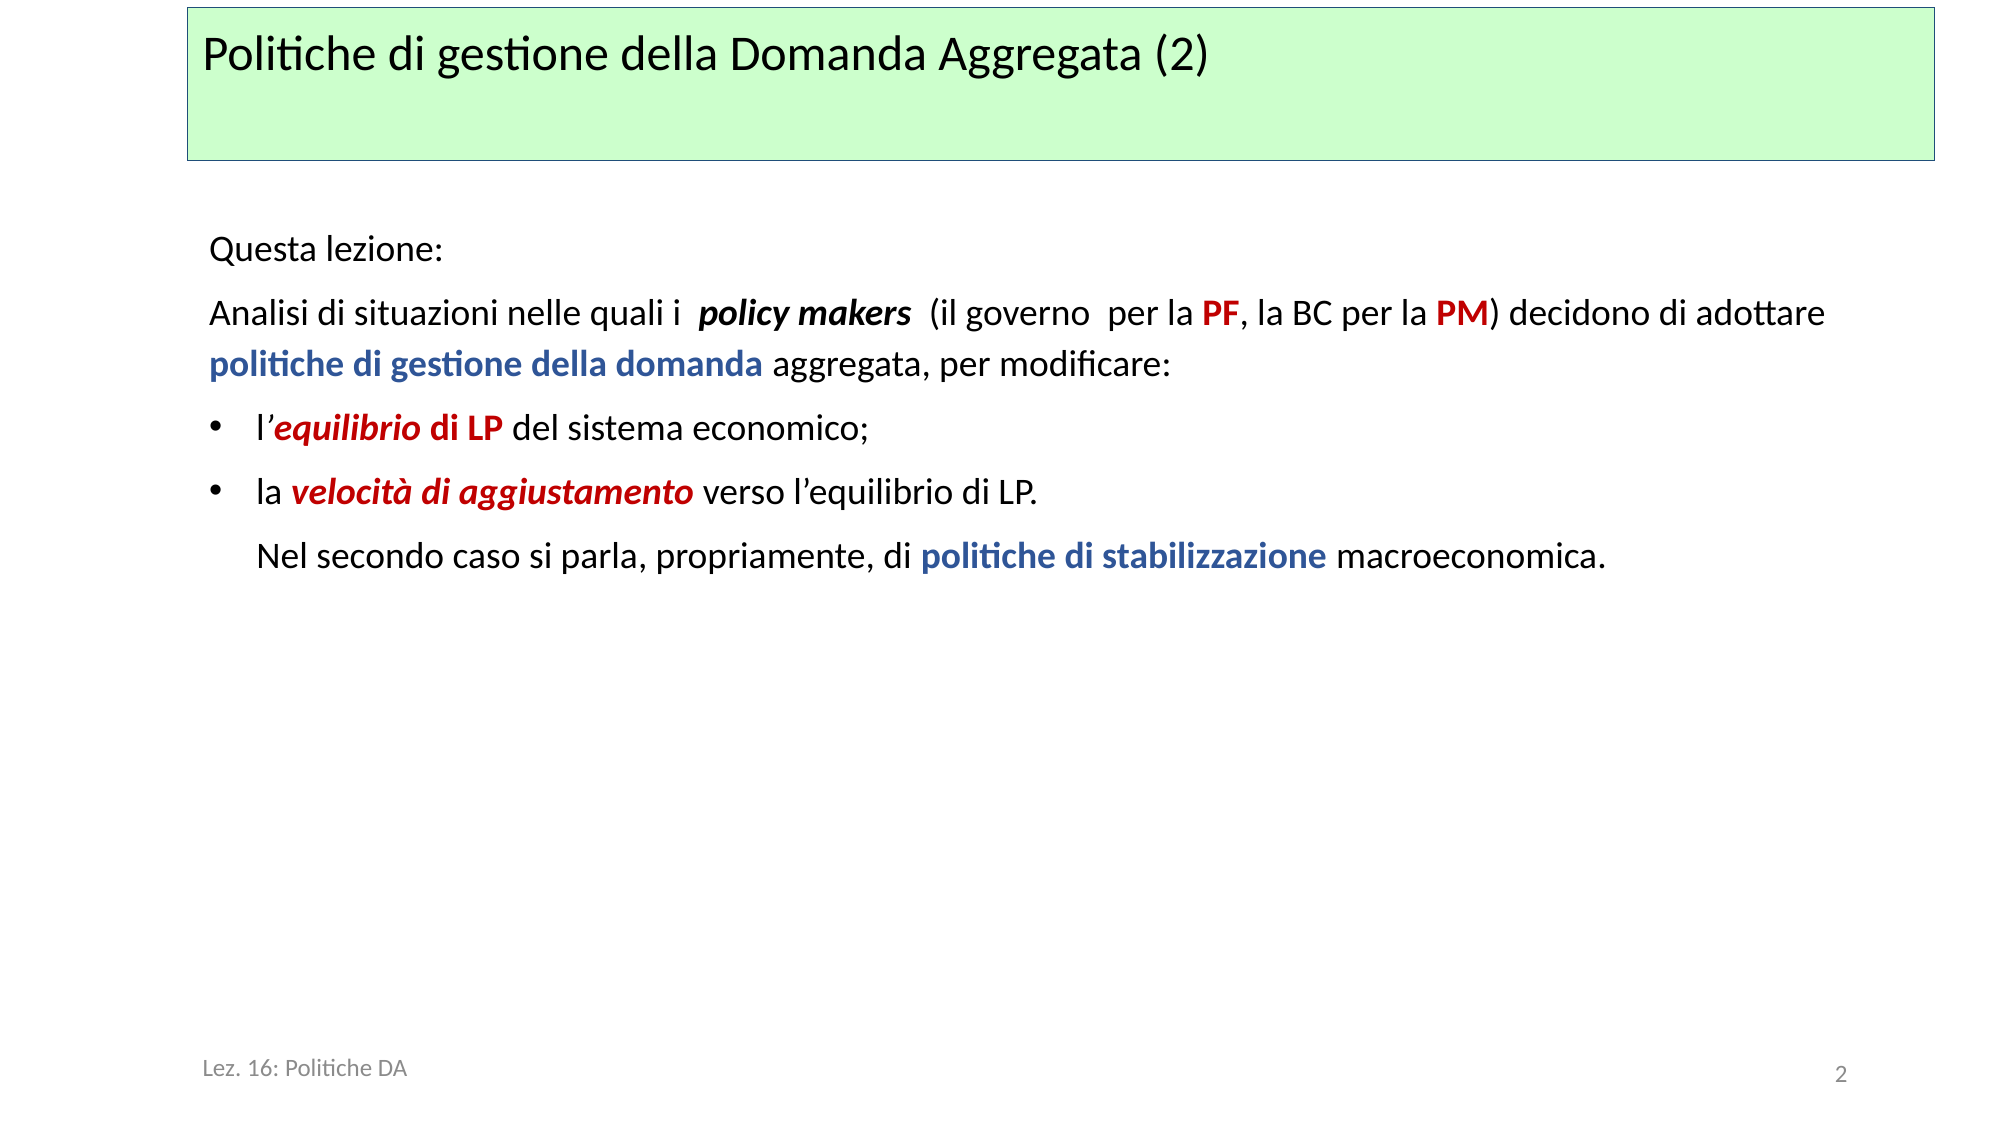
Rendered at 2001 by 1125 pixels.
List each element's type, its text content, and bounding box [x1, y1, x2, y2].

slide_number 2 [1412, 1042, 1863, 1103]
title Politiche di gestione della Domanda Aggregata (2) [187, 7, 1935, 161]
text_box Questa lezione: Analisi di situazioni nelle quali i policy makers (il governo per la PF, la BC per la PM) decidono di adottare politiche di gestione della domanda aggregata, per modificare: l’equilibrio di LP del sistema economico; la velocità di aggiustamento verso l’equilibrio di LP. Nel secondo caso si parla, propriamente, di politiche di stabilizzazione macroeconomica. [194, 210, 1844, 583]
footer Lez. 16: Politiche DA [187, 1036, 544, 1097]
